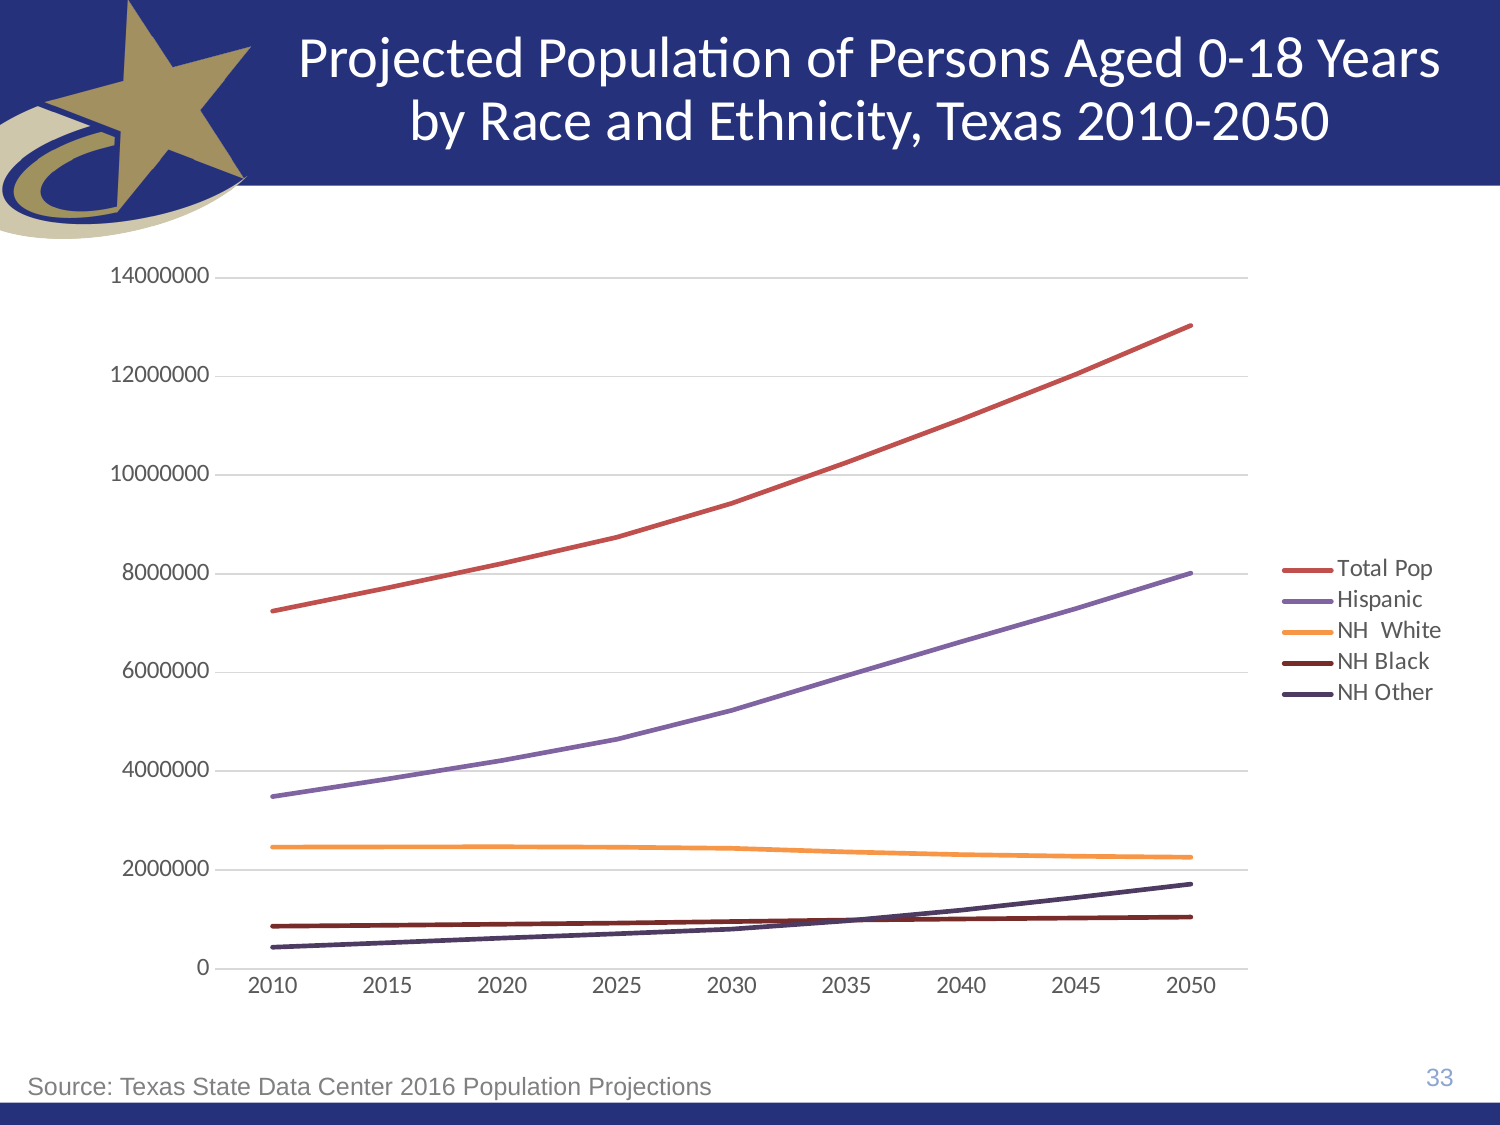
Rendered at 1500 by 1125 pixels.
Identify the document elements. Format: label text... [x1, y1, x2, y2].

chart [81, 249, 1470, 1016]
slide_number 33 [1335, 1050, 1469, 1103]
picture [0, 0, 251, 239]
title Projected Population of Persons Aged 0-18 Years by Race and Ethnicity, Texas 2010-2050 [255, 15, 1485, 165]
text_box Source: Texas State Data Center 2016 Population Projections [12, 1062, 1450, 1108]
